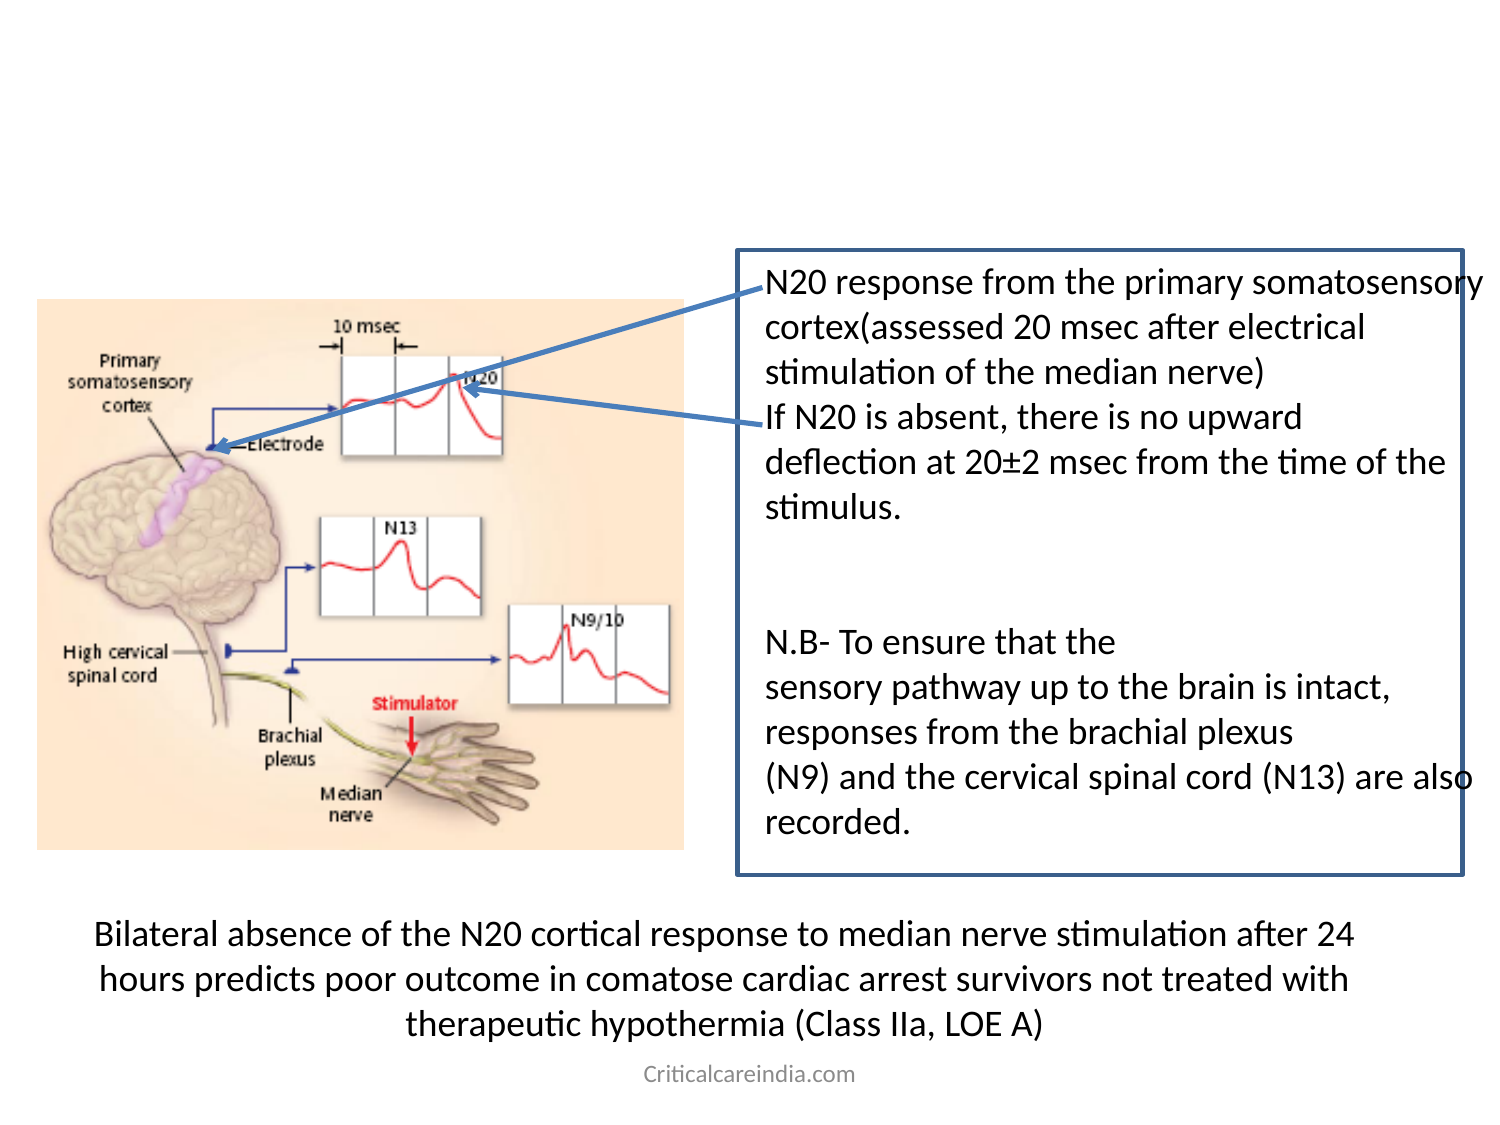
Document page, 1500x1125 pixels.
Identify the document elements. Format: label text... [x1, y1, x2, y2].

text_box [735, 248, 1465, 285]
text_box [735, 459, 1465, 877]
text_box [212, 287, 763, 451]
footer Criticalcareindia.com [512, 1042, 988, 1103]
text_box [462, 387, 763, 426]
title Bilateral absence of the N20 cortical response to median nerve stimulation after 24 hours predicts poor outcome in comatose cardiac arrest survivors not treated with therapeutic hypothermia (Class IIa, LOE A) [50, 937, 1400, 1125]
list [37, 299, 685, 851]
text_box N20 response from the primary somatosensory cortex(assessed 20 msec after electrical stimulation of the median nerve) If N20 is absent, there is no upward deflection at 20±2 msec from the time of the stimulus. N.B- To ensure that the sensory pathway up to the brain is intact, responses from the brachial plexus (N9) and the cervical spinal cord (N13) are also recorded. [749, 249, 1500, 850]
